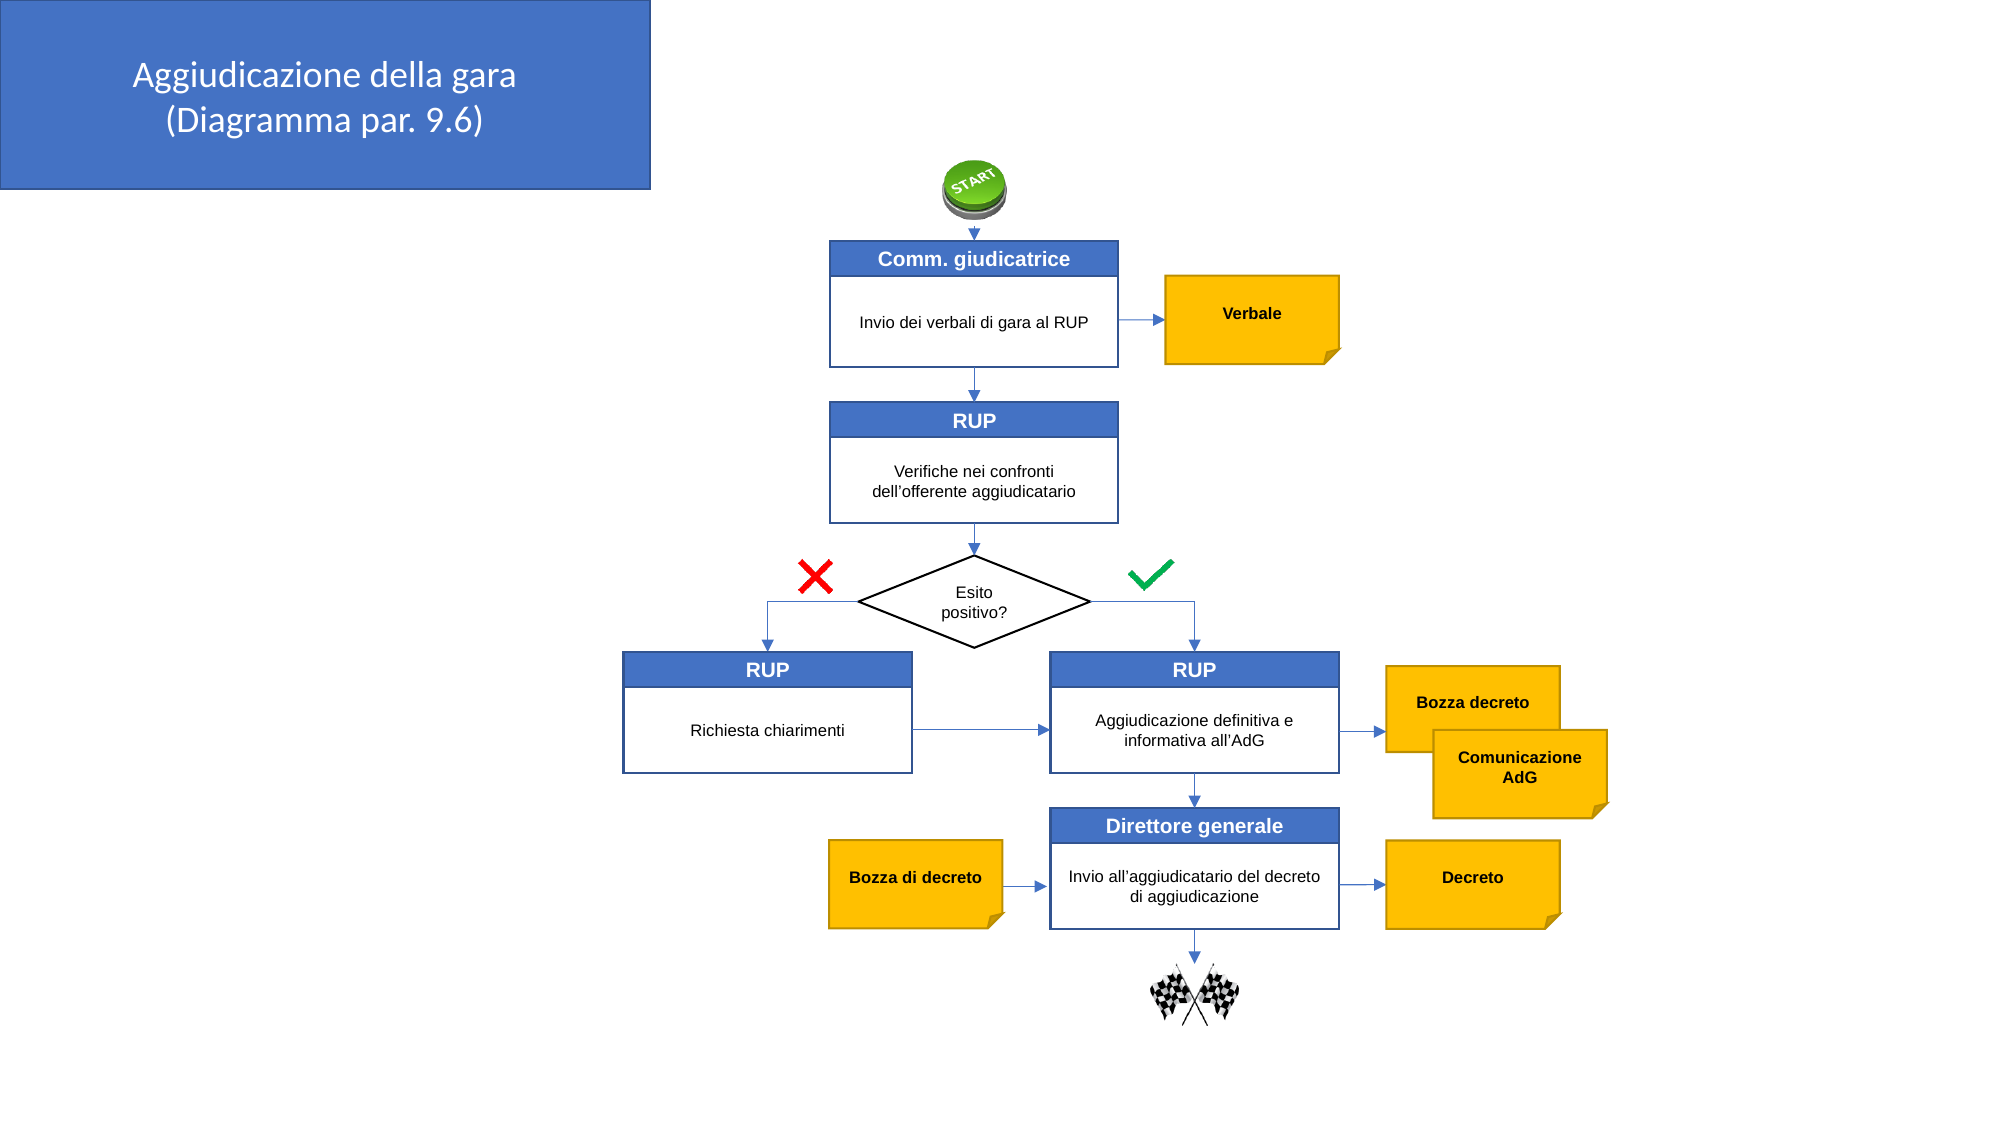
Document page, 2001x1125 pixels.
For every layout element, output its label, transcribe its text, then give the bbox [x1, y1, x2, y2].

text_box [623, 154, 1607, 1026]
text_box Aggiudicazione della gara (Diagramma par. 9.6) [0, 0, 651, 190]
